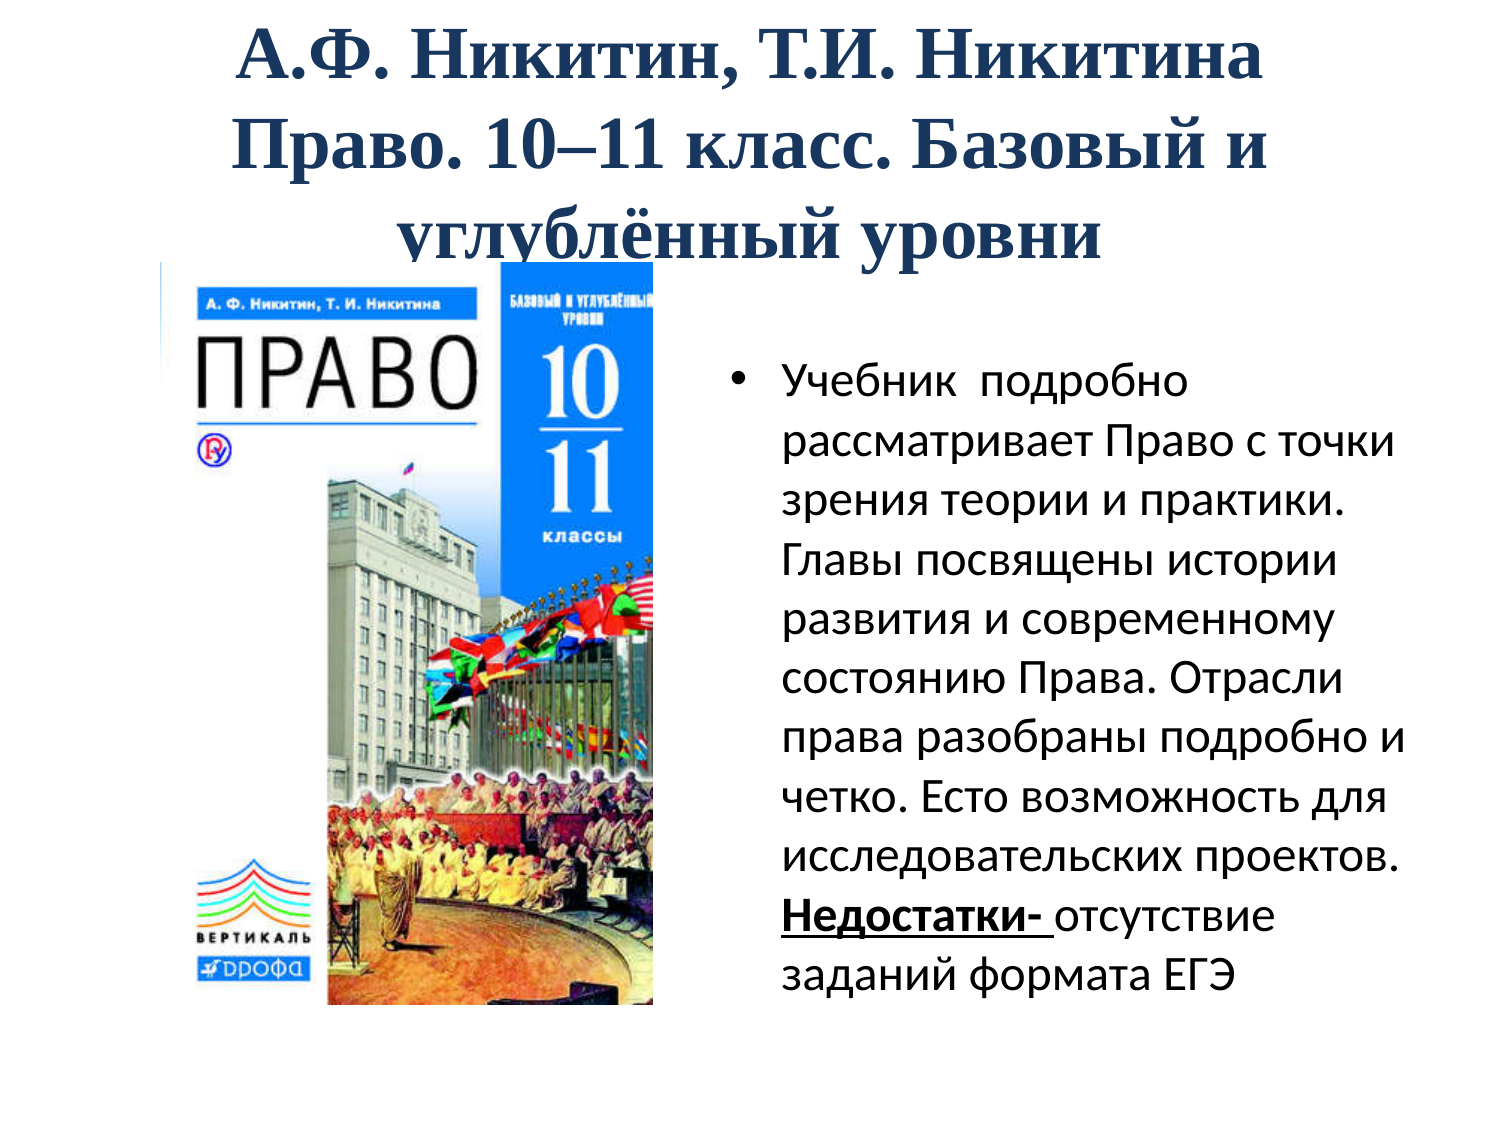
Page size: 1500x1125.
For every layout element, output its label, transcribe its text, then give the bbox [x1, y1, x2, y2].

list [160, 262, 653, 1006]
list Учебник подробно рассматривает Право с точки зрения теории и практики. Главы посвящены истории развития и современному состоянию Права. Отрасли права разобраны подробно и четко. Есто возможность для исследовательских проектов. Недостатки- отсутствие заданий формата ЕГЭ [714, 339, 1425, 1125]
title А.Ф. Никитин, Т.И. Никитина Право. 10–11 класс. Базовый и углублённый уровни [75, 45, 1425, 233]
